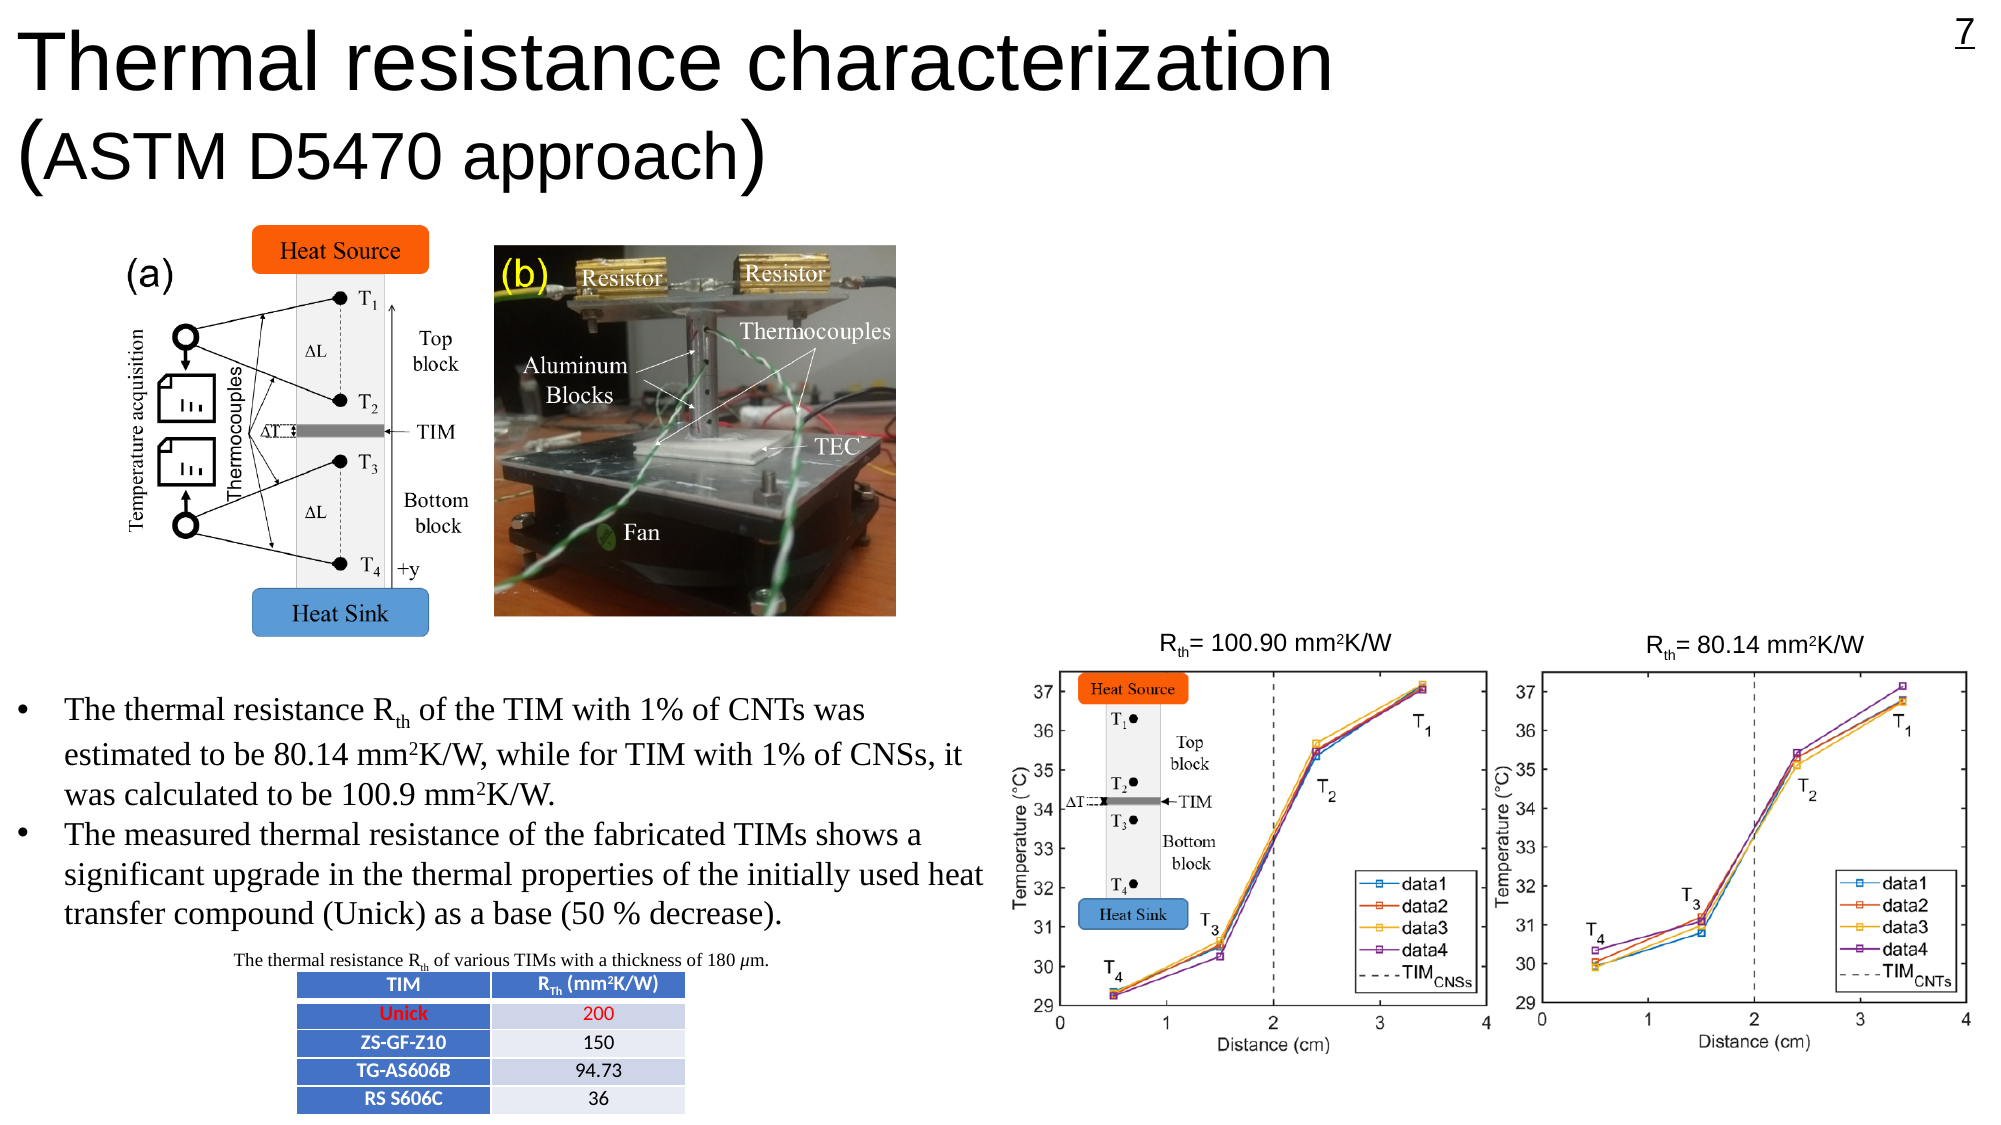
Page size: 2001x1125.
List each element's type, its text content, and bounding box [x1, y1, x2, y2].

table_cell 36 [492, 1087, 685, 1114]
text_box The thermal resistance Rth of the TIM with 1% of CNTs was estimated to be 80.14 mm2K/W, while for TIM with 1% of CNSs, it was calculated to be 100.9 mm2K/W. The measured thermal resistance of the fabricated TIMs shows a significant upgrade in the thermal properties of the initially used heat transfer compound (Unick) as a base (50 % decrease). [2, 679, 1003, 939]
table_cell Unick [297, 1004, 490, 1029]
table_header TIM [297, 981, 490, 998]
table_cell 150 [492, 1030, 685, 1057]
picture [127, 225, 896, 638]
picture [1010, 669, 1971, 1054]
text_box The thermal resistance Rth of various TIMs with a thickness of 180 μm. [218, 940, 786, 981]
table_cell ZS-GF-Z10 [297, 1030, 490, 1057]
title Thermal resistance characterization (ASTM D5470 approach) [1, 0, 1366, 217]
table_header RTh (mm2K/W) [492, 981, 685, 998]
table_cell 200 [492, 1004, 685, 1029]
table_cell RS S606C [297, 1087, 490, 1114]
text_box Rth= 80.14 mm2K/W [1631, 621, 1887, 669]
table_cell TG-AS606B [297, 1059, 490, 1085]
text_box Rth= 100.90 mm2K/W [1144, 619, 1414, 668]
text_box 7 [1939, 0, 1991, 60]
table_cell 94.73 [492, 1059, 685, 1085]
